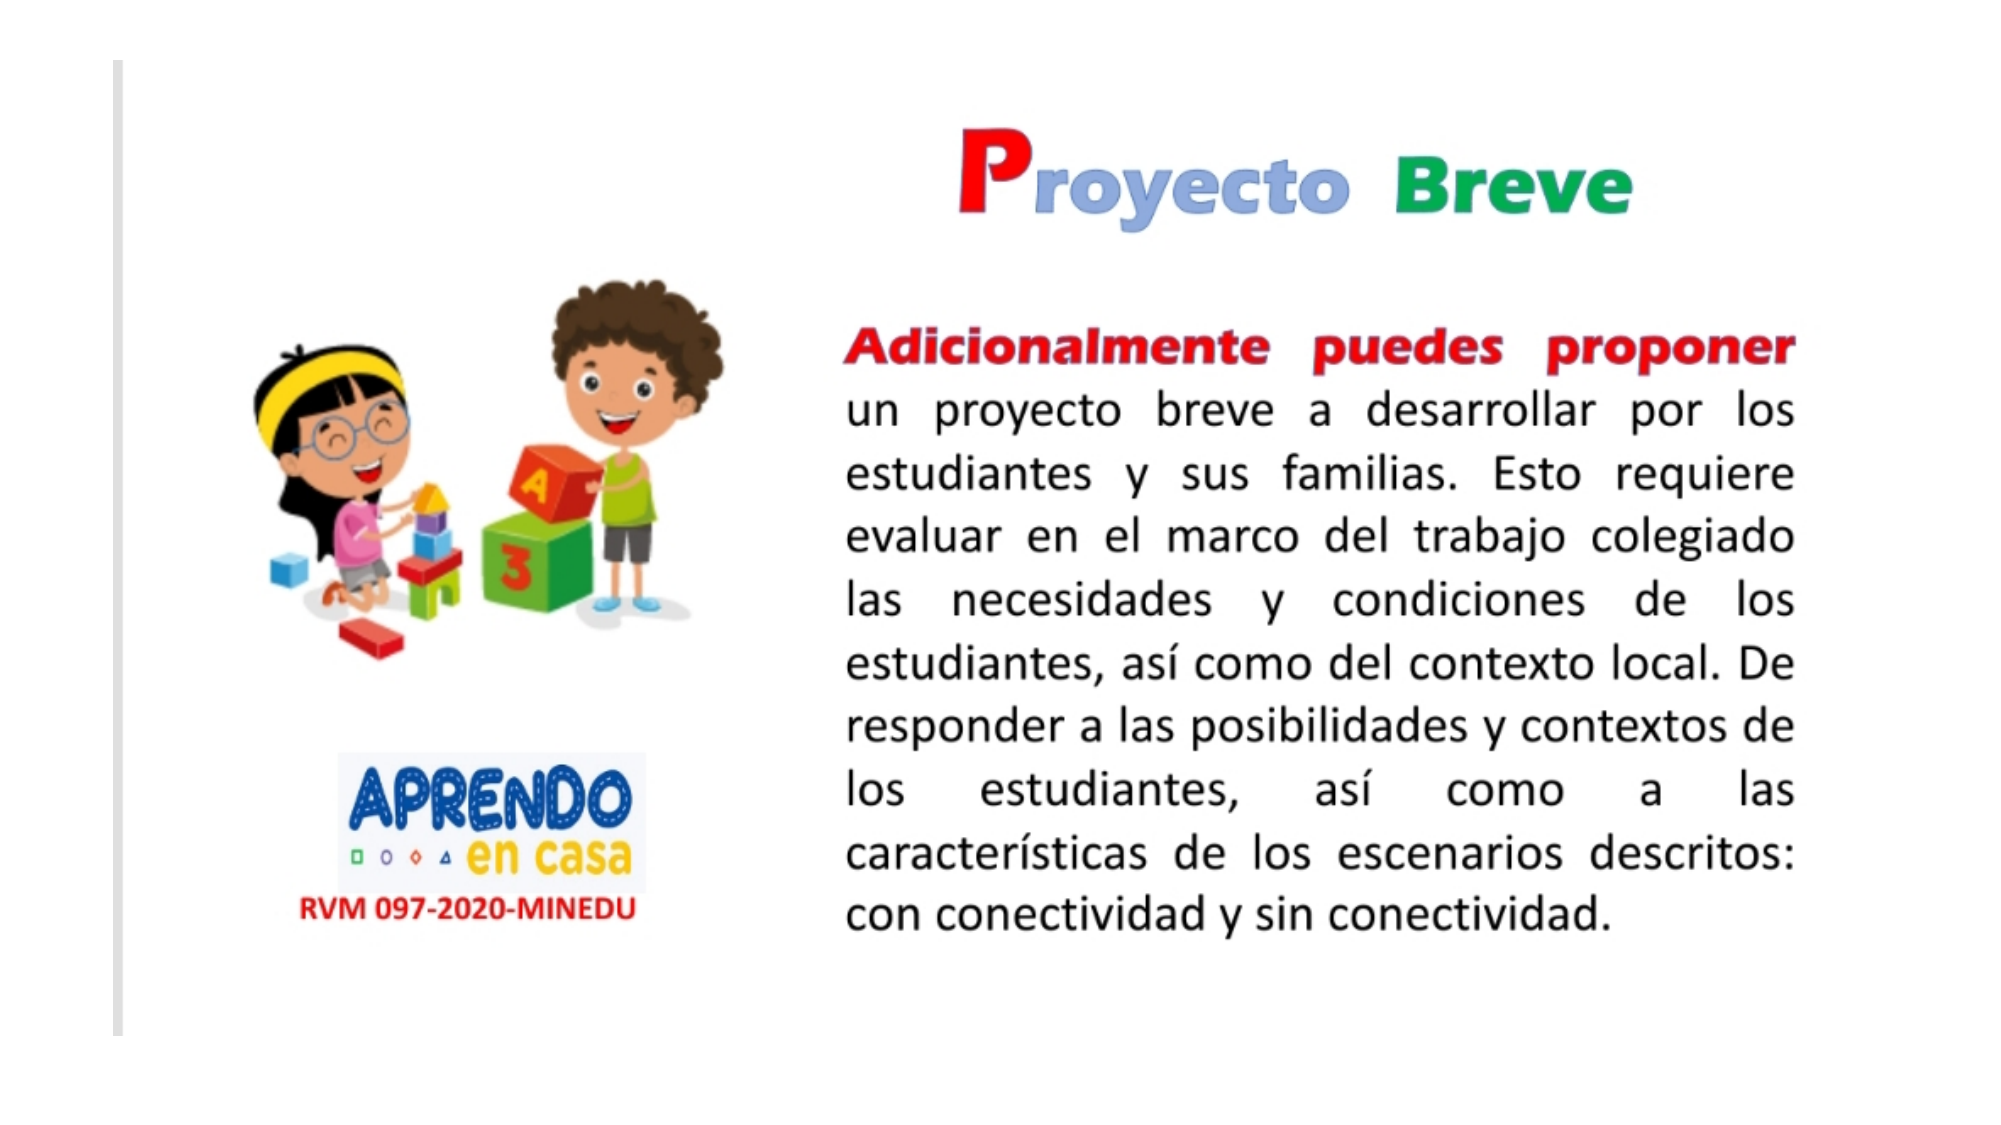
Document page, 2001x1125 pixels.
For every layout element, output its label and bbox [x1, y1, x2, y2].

list [113, 60, 1903, 1036]
